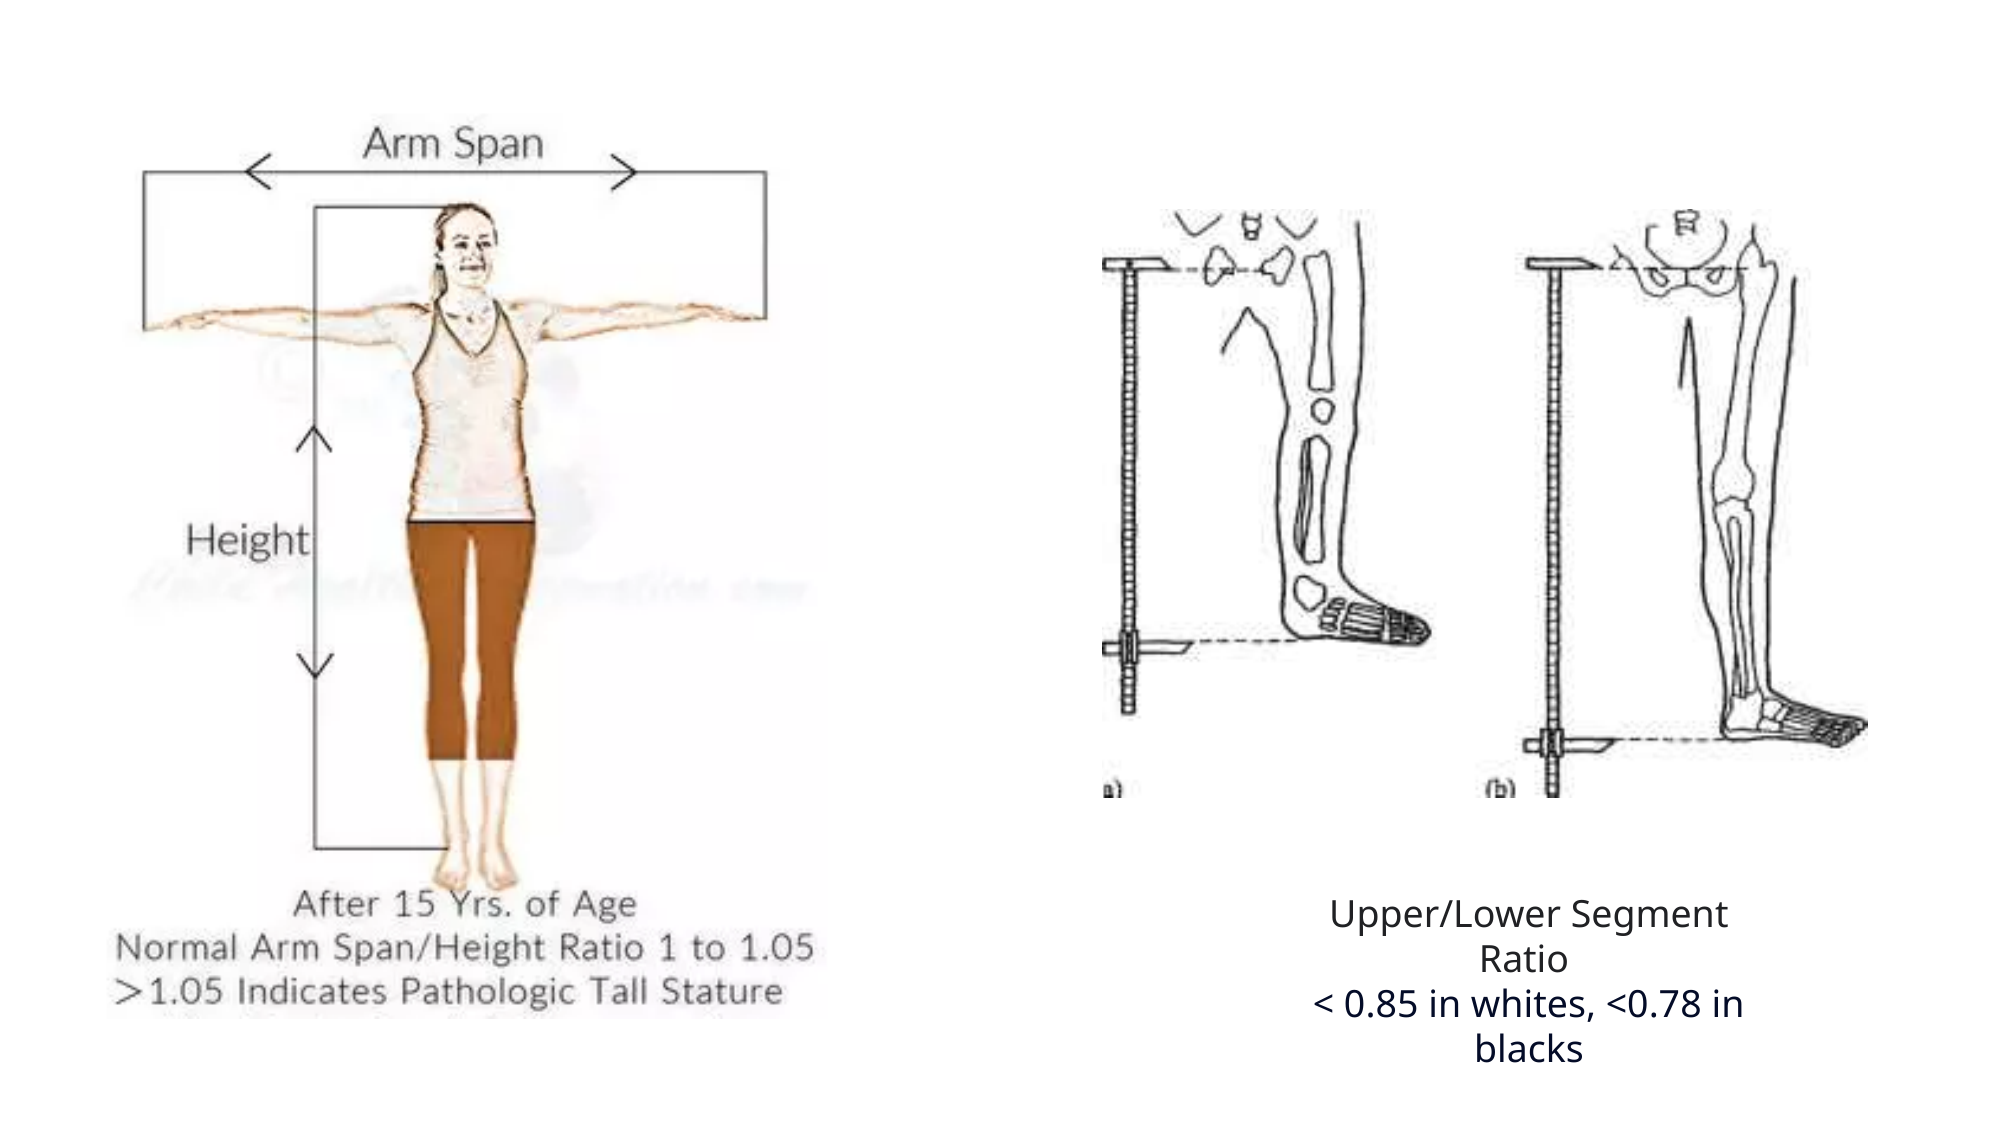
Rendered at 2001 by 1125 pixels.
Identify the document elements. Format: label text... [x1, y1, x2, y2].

text_box Upper/Lower Segment Ratio < 0.85 in whites, <0.78 in blacks [1272, 882, 1786, 1078]
picture [64, 105, 851, 1020]
picture [1101, 209, 1869, 799]
